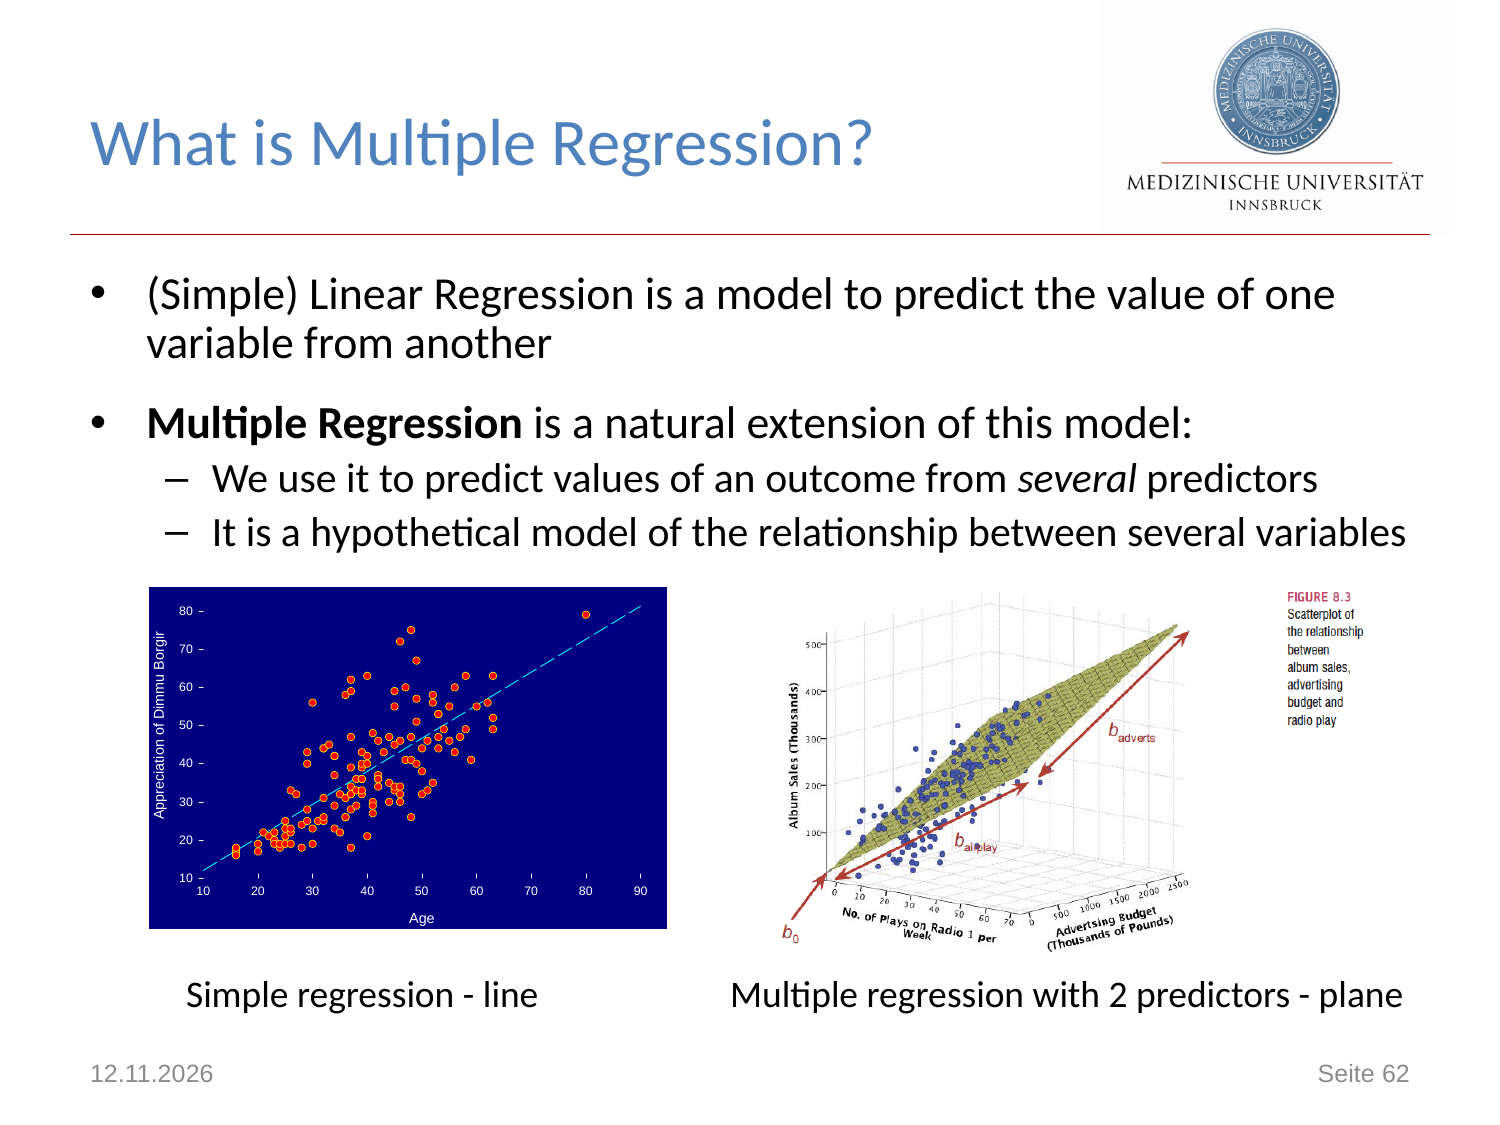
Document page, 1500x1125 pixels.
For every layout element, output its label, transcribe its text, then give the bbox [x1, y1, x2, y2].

slide_number Seite 62 [1074, 1042, 1425, 1103]
picture [774, 590, 1365, 953]
title What is Multiple Regression? [75, 45, 1090, 233]
text_box Multiple regression with 2 predictors - plane [715, 962, 1420, 1023]
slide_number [75, 1042, 425, 1103]
list (Simple) Linear Regression is a model to predict the value of one variable from another Multiple Regression is a natural extension of this model: We use it to predict values of an outcome from several predictors It is a hypothetical model of the relationship between several variables [75, 262, 1425, 1043]
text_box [148, 586, 668, 929]
text_box Simple regression - line [171, 962, 680, 1023]
picture [1098, 0, 1450, 238]
